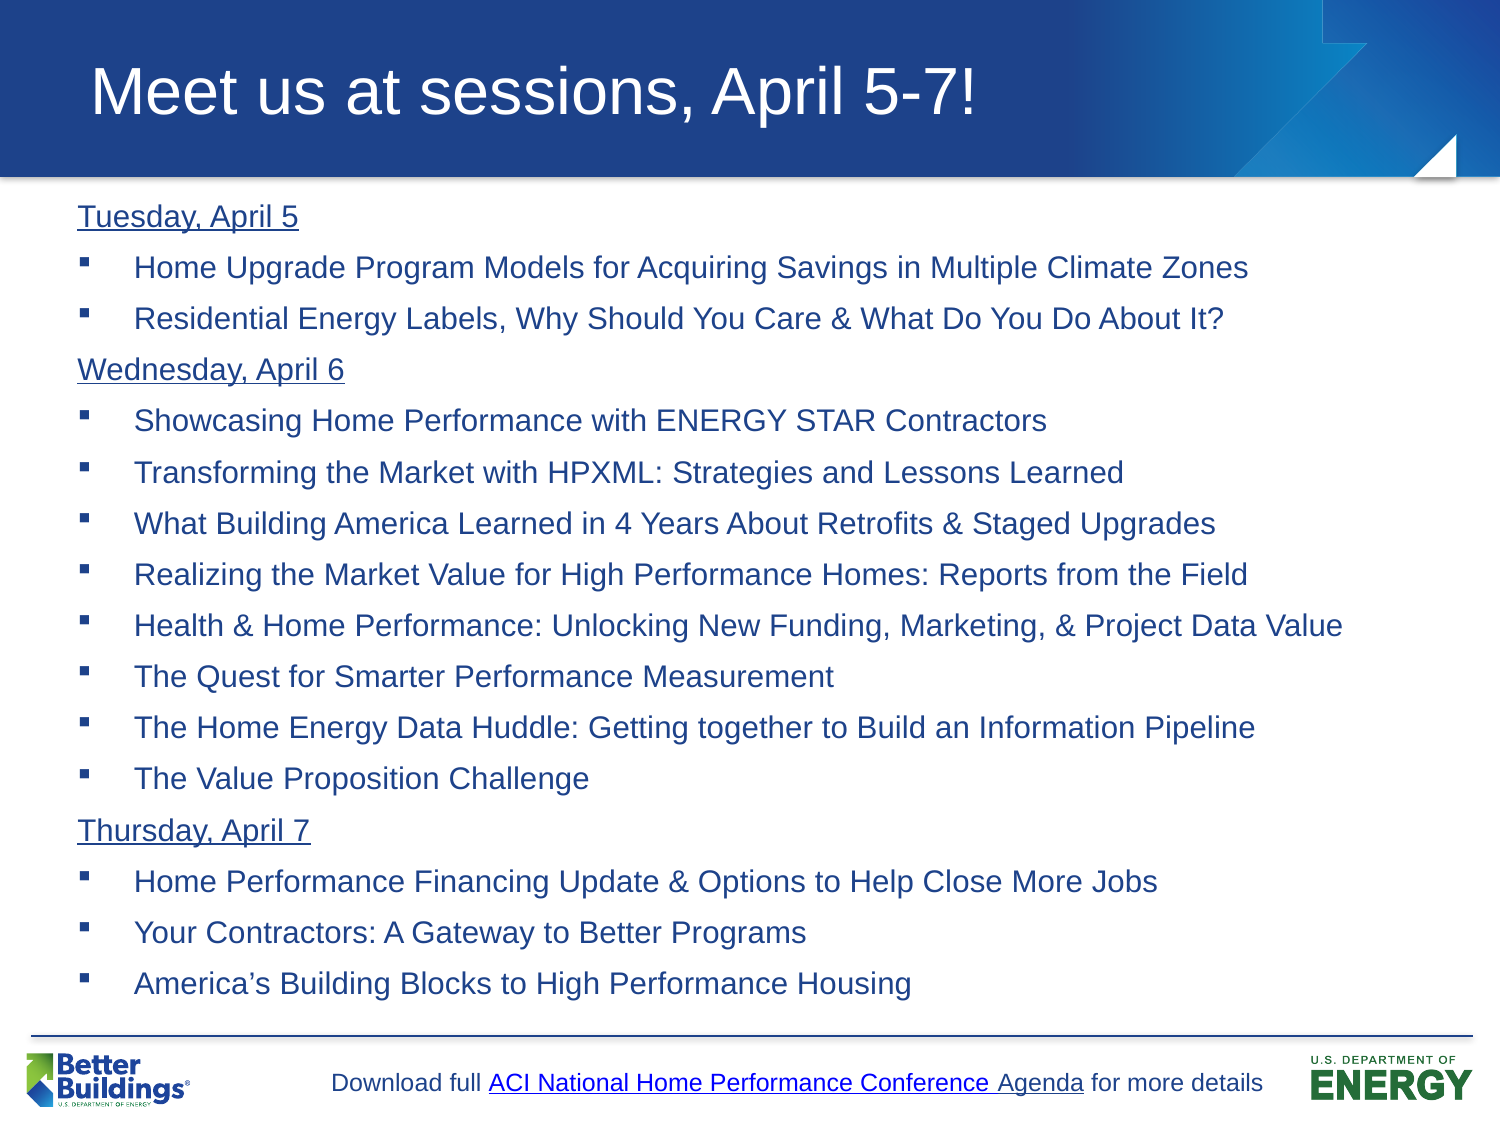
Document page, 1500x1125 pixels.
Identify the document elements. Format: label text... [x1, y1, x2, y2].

picture [1219, 0, 1500, 210]
picture [1438, 1050, 1473, 1106]
title Meet us at sessions, April 5-7! [75, 0, 1322, 177]
list Tuesday, April 5 Home Upgrade Program Models for Acquiring Savings in Multiple Climate Zones Residential Energy Labels, Why Should You Care & What Do You Do About It? Wednesday, April 6 Showcasing Home Performance with ENERGY STAR Contractors Transforming the Market with HPXML: Strategies and Lessons Learned What Building America Learned in 4 Years About Retrofits & Staged Upgrades Realizing the Market Value for High Performance Homes: Reports from the Field Health & Home Performance: Unlocking New Funding, Marketing, & Project Data Value The Quest for Smarter Performance Measurement The Home Energy Data Huddle: Getting together to Build an Information Pipeline The Value Proposition Challenge Thursday, April 7 Home Performance Financing Update & Options to Help Close More Jobs Your Contractors: A Gateway to Better Programs America’s Building Blocks to High Performance Housing Download full ACI National Home Performance Conference Agenda for more details [62, 181, 1438, 1125]
